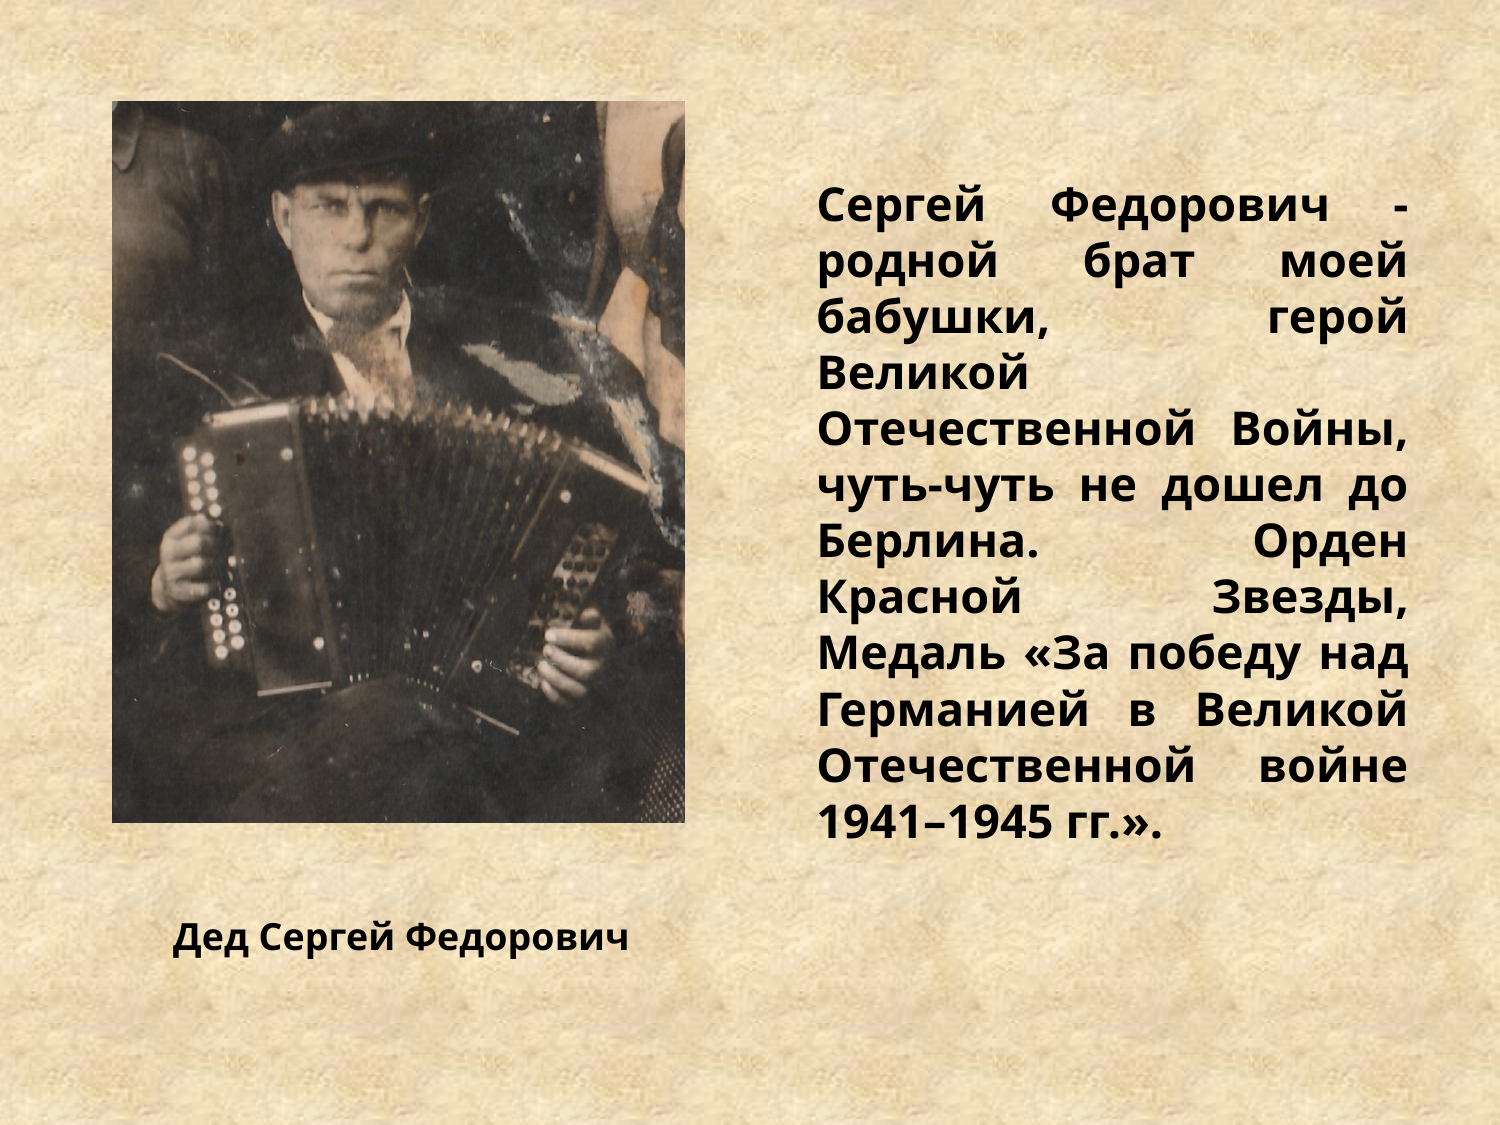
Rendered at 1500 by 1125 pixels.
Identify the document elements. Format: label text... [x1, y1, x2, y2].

picture [0, 0, 1500, 1125]
list Сергей Федорович - родной брат моей бабушки, герой Великой Отечественной Войны, чуть-чуть не дошел до Берлина. Орден Красной Звезды, Медаль «За победу над Германией в Великой Отечественной войне 1941–1945 гг.». [749, 166, 1425, 910]
text_box Дед Сергей Федорович [76, 905, 727, 965]
